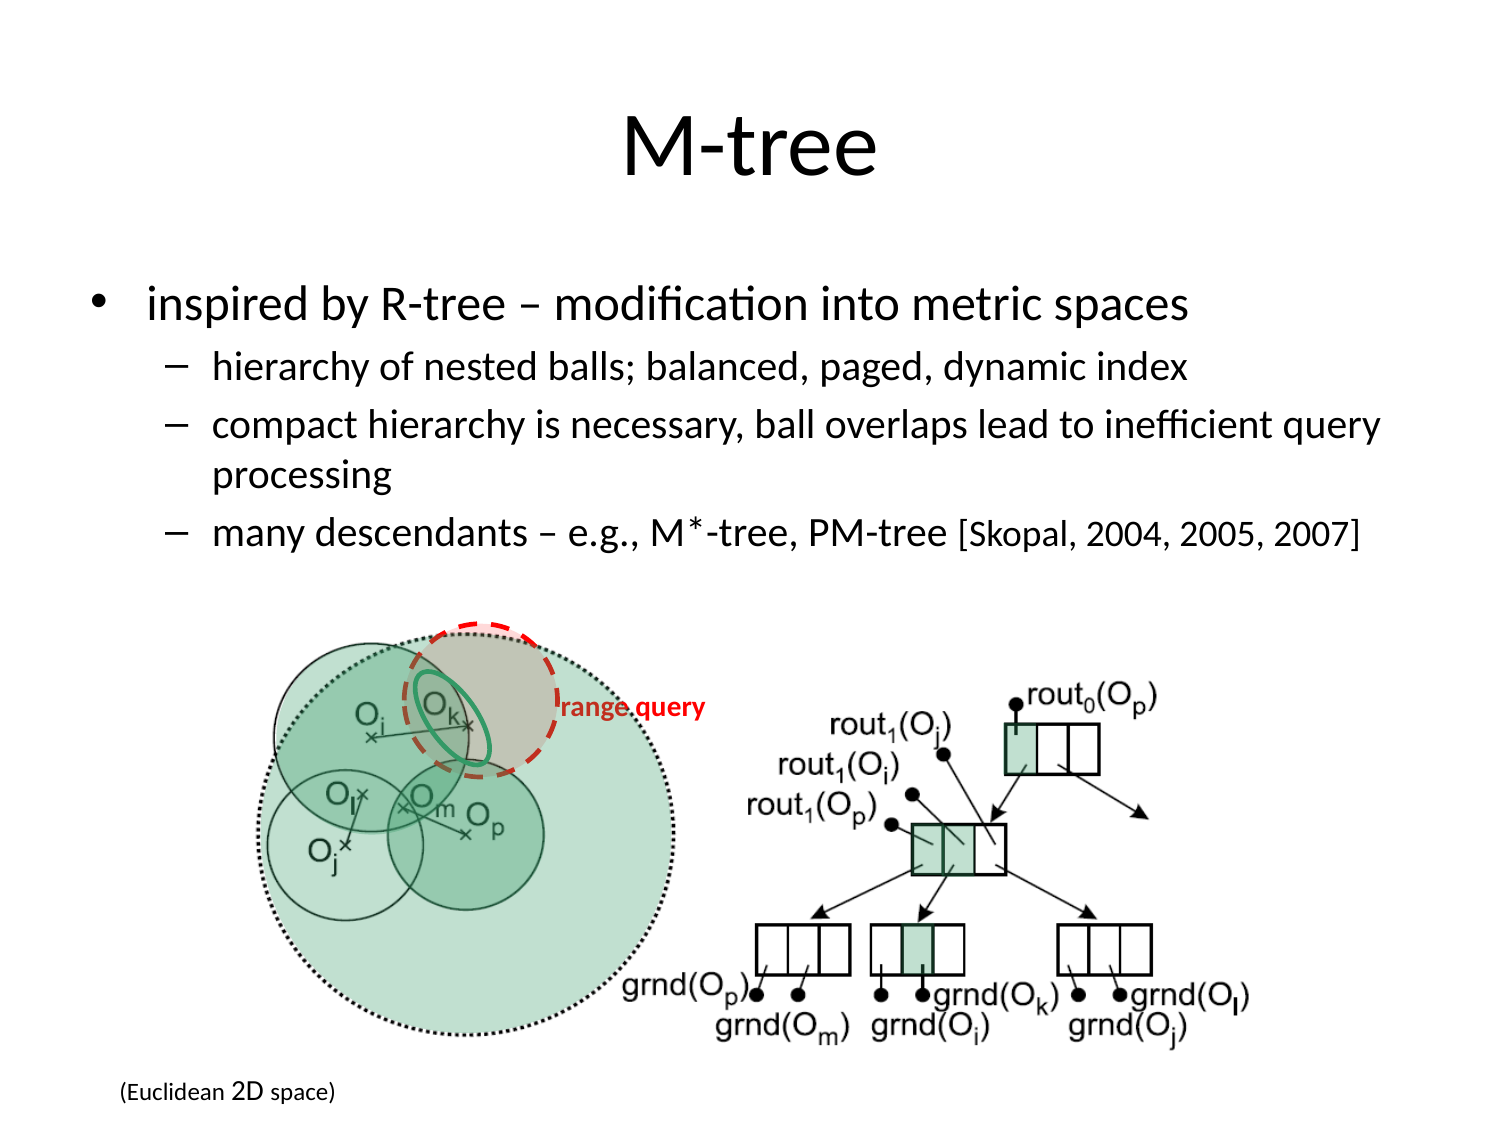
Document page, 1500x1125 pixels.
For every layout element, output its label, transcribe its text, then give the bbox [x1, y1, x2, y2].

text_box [403, 623, 727, 631]
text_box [104, 612, 1261, 1114]
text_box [427, 663, 935, 975]
title M-tree [75, 45, 1425, 233]
list inspired by R-tree – modification into metric spaces hierarchy of nested balls; balanced, paged, dynamic index compact hierarchy is necessary, ball overlaps lead to inefficient query processing many descendants – e.g., M*-tree, PM-tree [Skopal, 2004, 2005, 2007] [75, 262, 1425, 1005]
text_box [260, 632, 1037, 1034]
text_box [938, 760, 945, 911]
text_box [386, 760, 422, 911]
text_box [275, 642, 975, 878]
